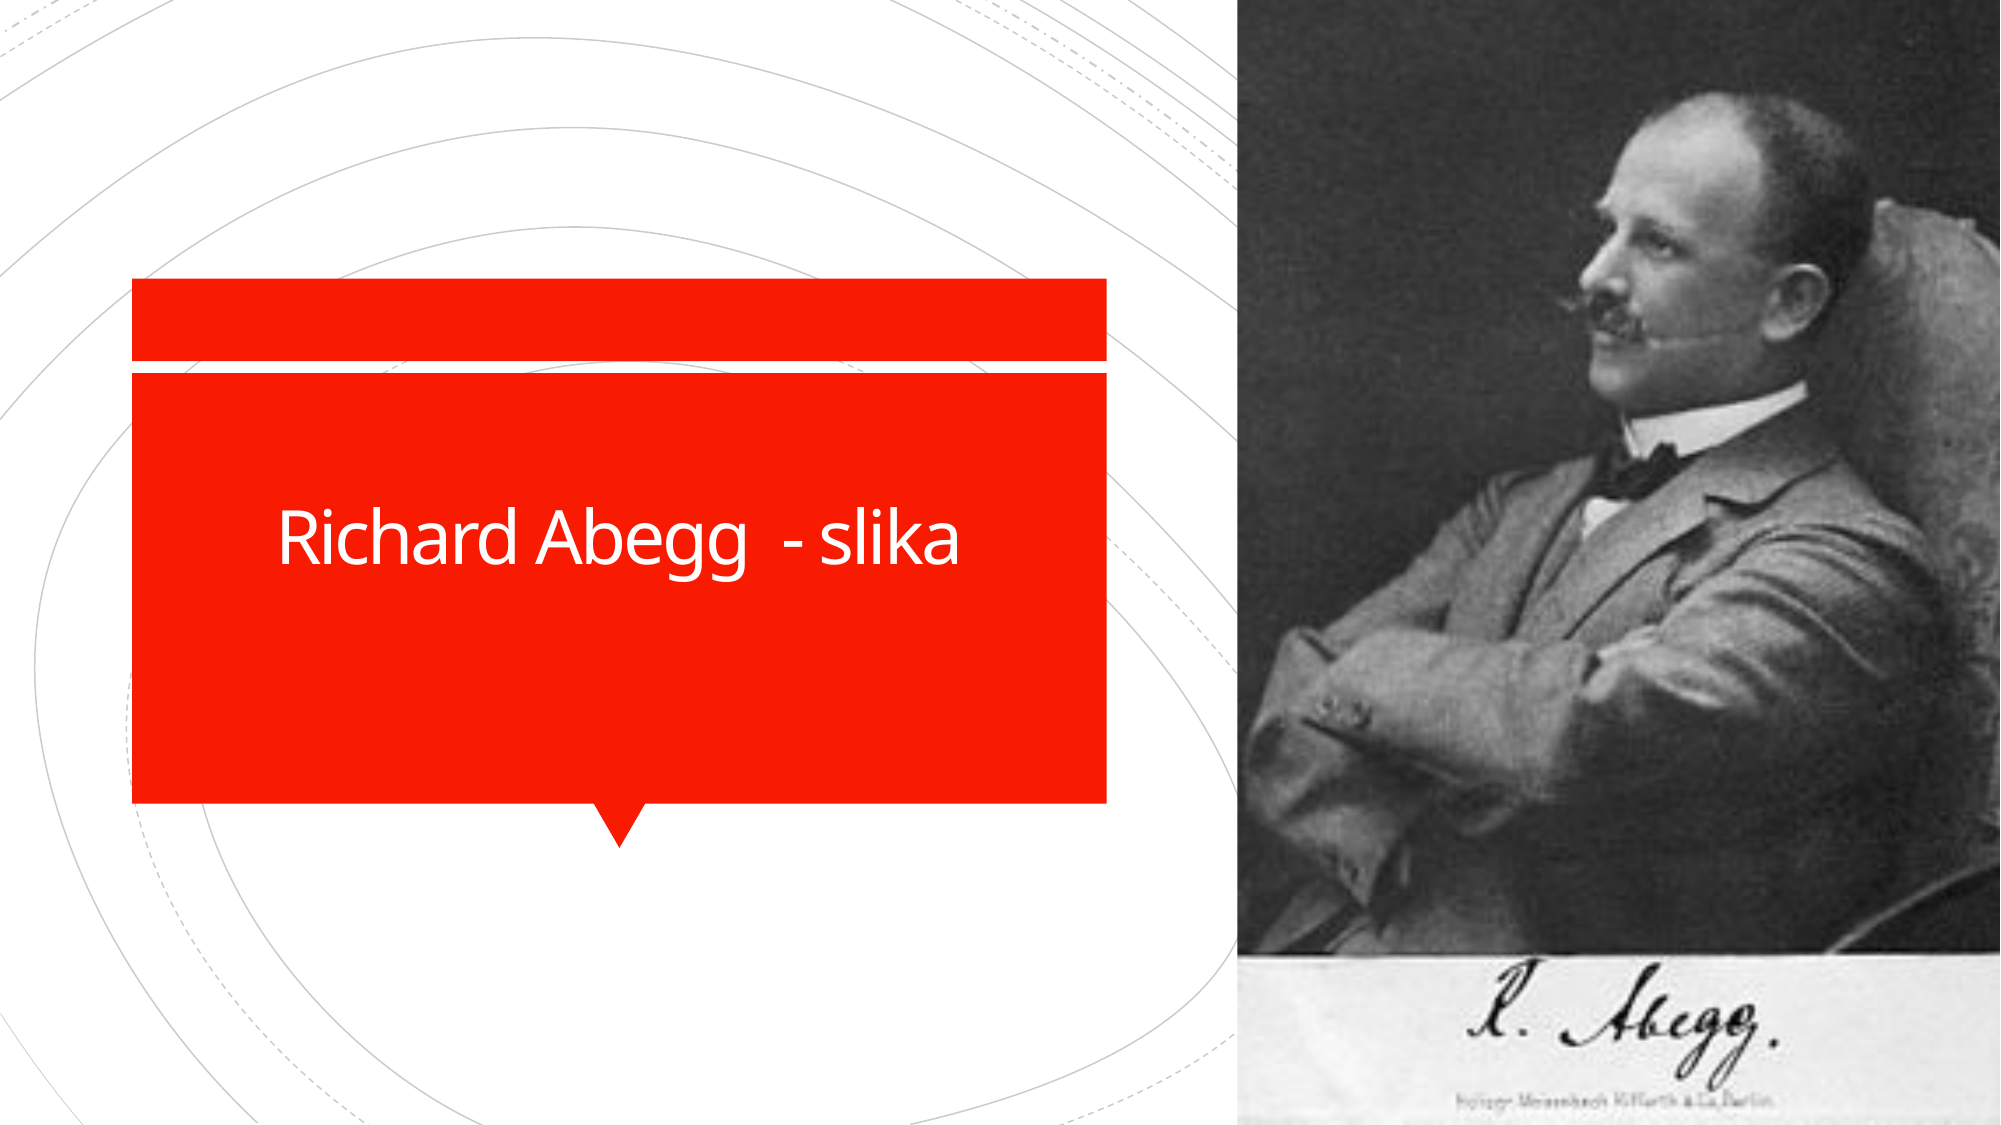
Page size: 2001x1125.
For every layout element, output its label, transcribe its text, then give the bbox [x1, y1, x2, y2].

picture [1237, 0, 2000, 1125]
title Richard Abegg - slika [145, 387, 1093, 581]
